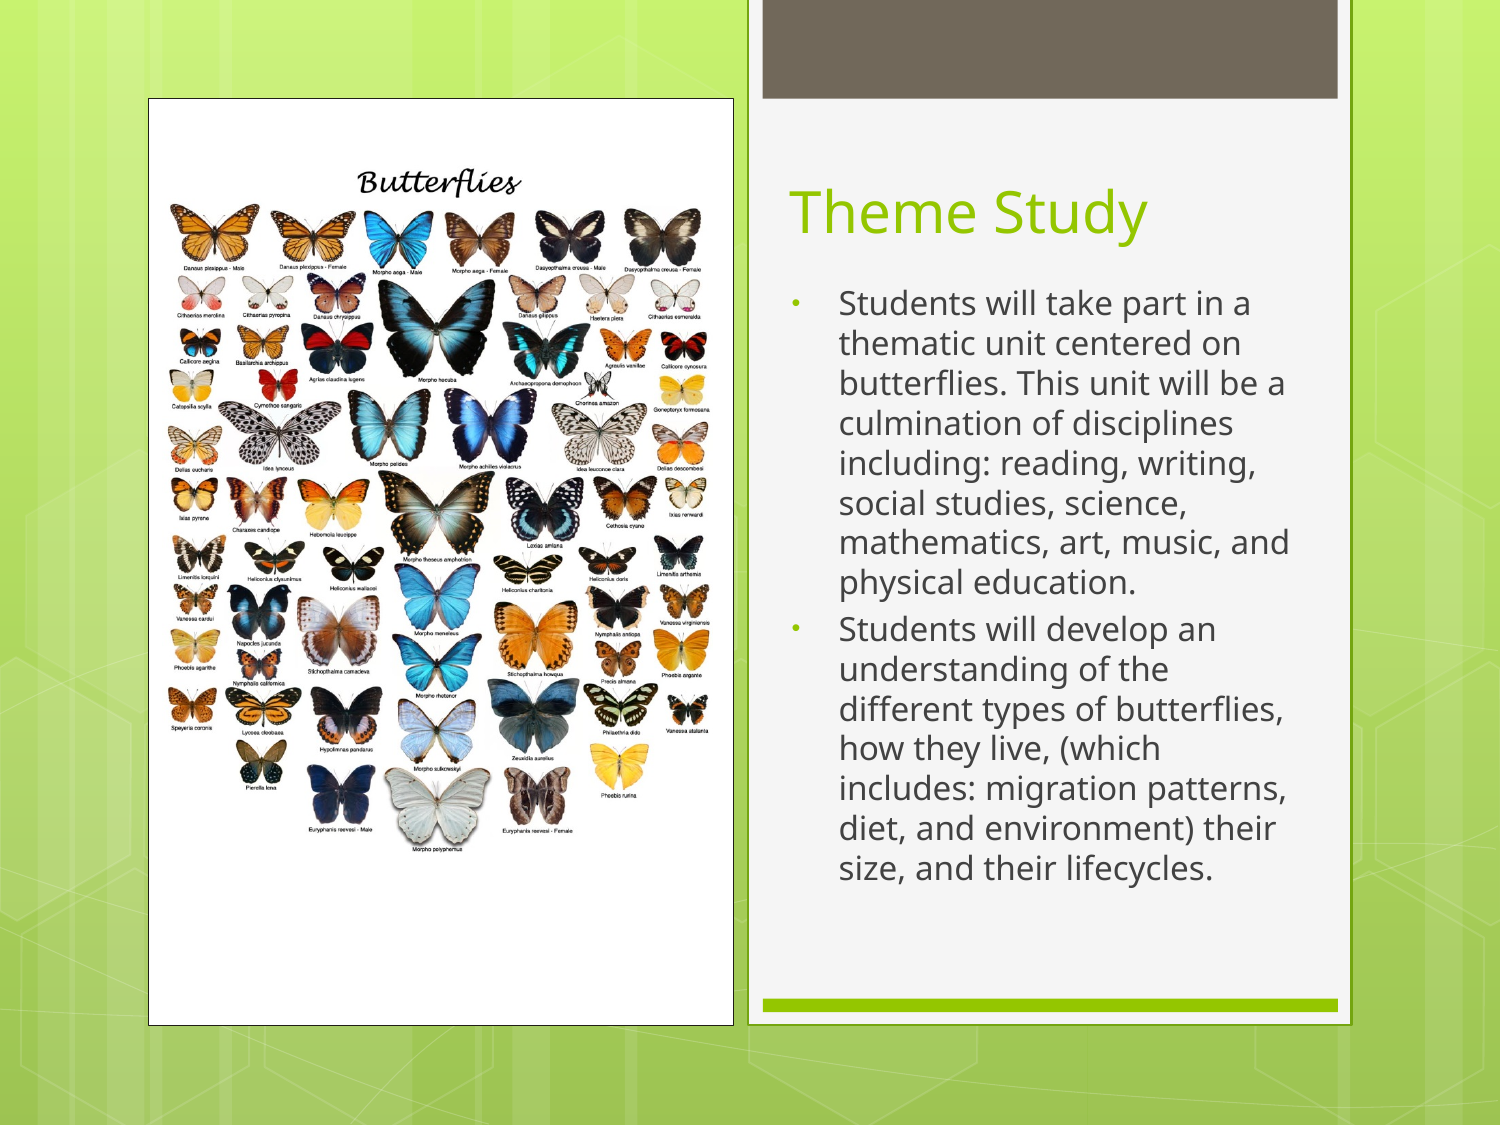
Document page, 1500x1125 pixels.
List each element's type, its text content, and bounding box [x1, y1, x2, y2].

picture [162, 165, 713, 854]
list Students will take part in a thematic unit centered on butterflies. This unit will be a culmination of disciplines including: reading, writing, social studies, science, mathematics, art, music, and physical education. Students will develop an understanding of the different types of butterflies, how they live, (which includes: migration patterns, diet, and environment) their size, and their lifecycles. [776, 275, 1319, 928]
title Theme Study [774, 112, 1317, 253]
